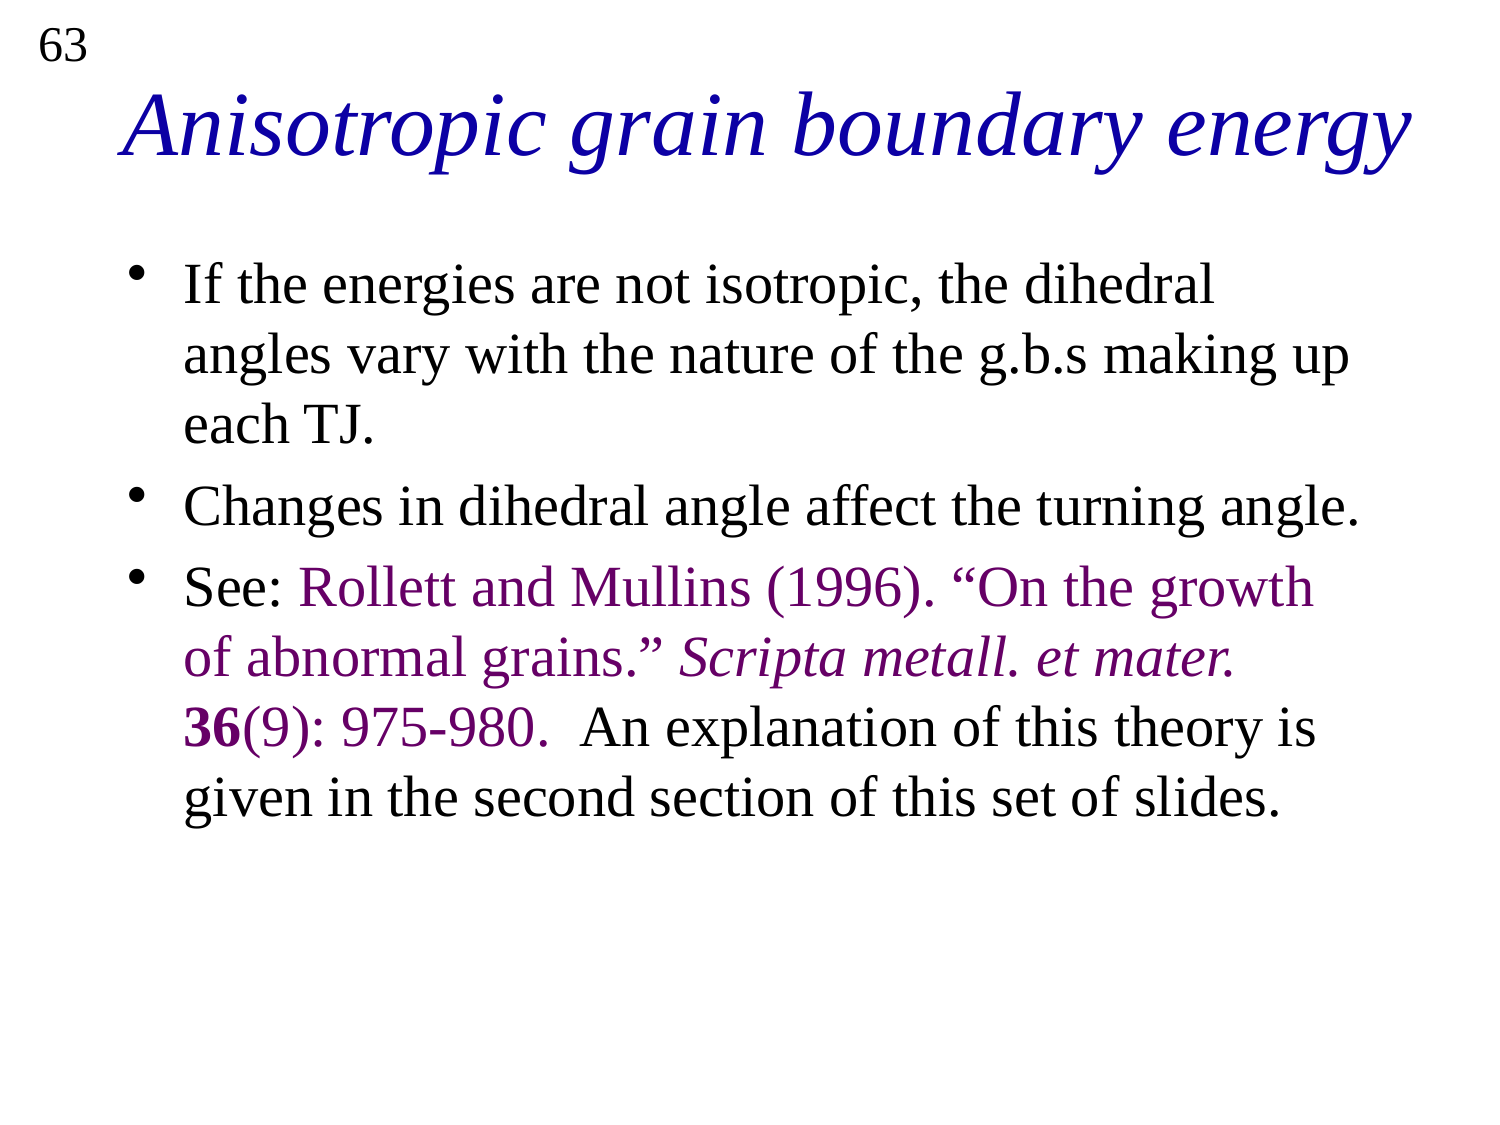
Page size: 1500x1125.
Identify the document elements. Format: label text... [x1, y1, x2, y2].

list If the energies are not isotropic, the dihedral angles vary with the nature of the g.b.s making up each TJ. Changes in dihedral angle affect the turning angle. See: Rollett and Mullins (1996). “On the growth of abnormal grains.” Scripta metall. et mater. 36(9): 975-980. An explanation of this theory is given in the second section of this set of slides. [112, 237, 1388, 913]
slide_number 63 [3, 3, 104, 67]
title Anisotropic grain boundary energy [75, 24, 1463, 213]
